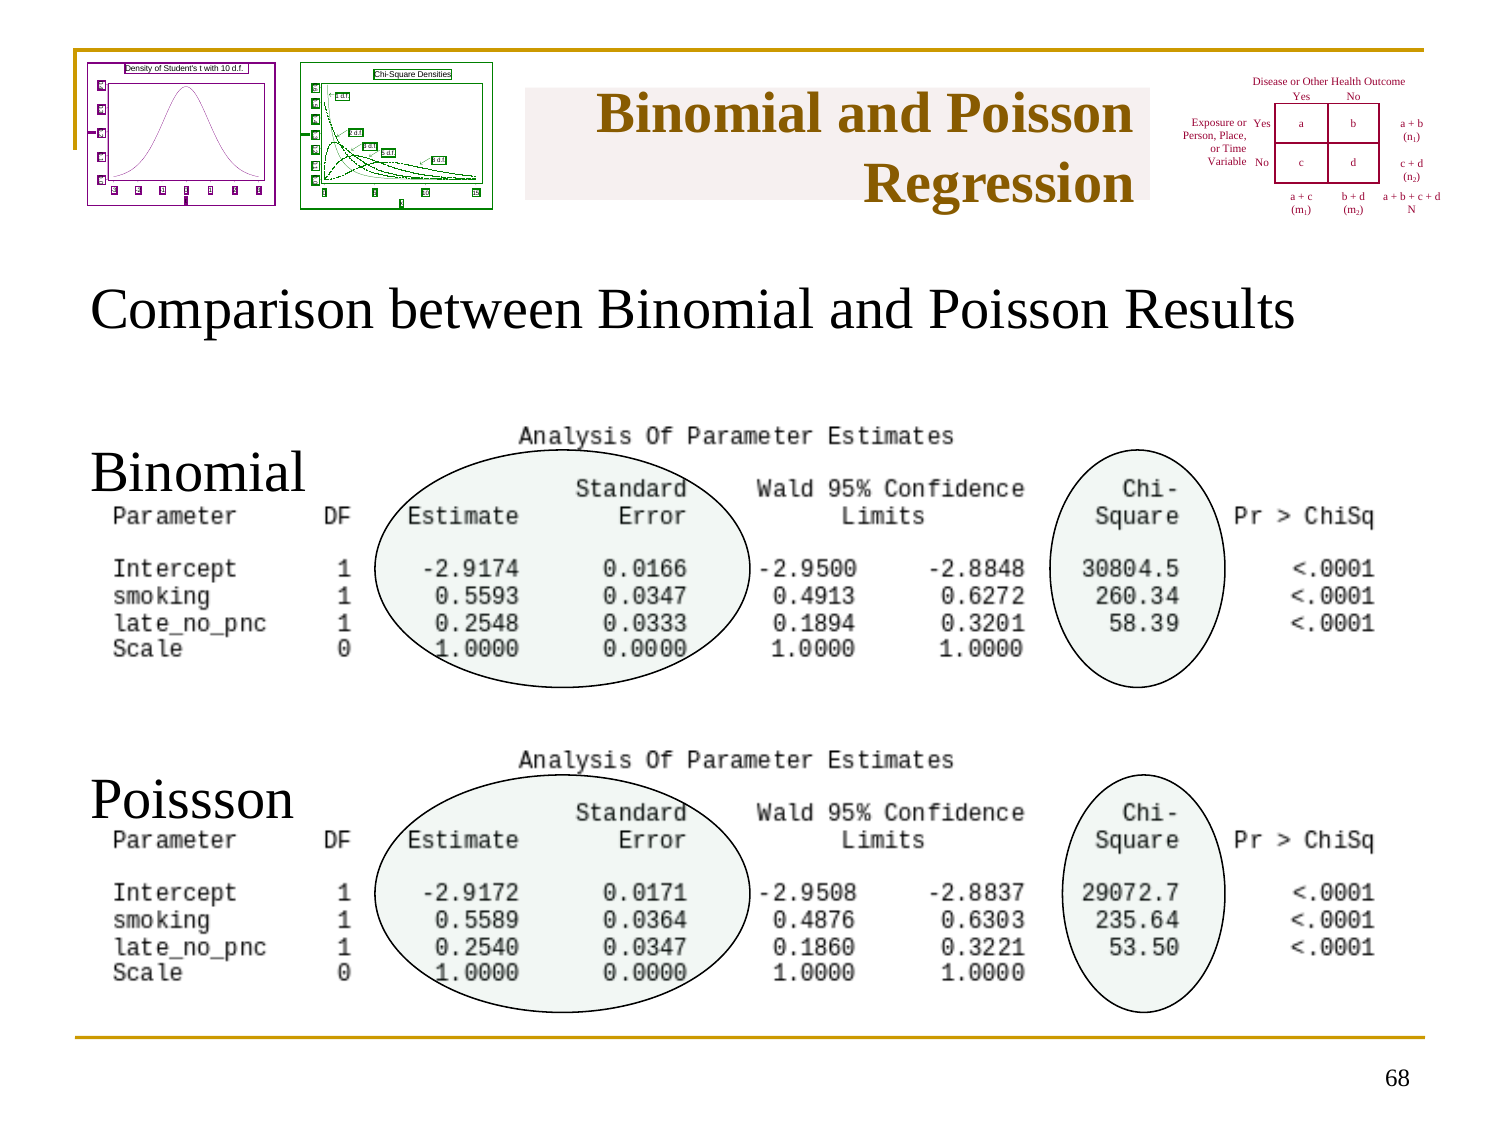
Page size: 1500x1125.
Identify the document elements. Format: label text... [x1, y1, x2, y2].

picture [112, 425, 1500, 701]
picture [112, 749, 1500, 1025]
list Comparison between Binomial and Poisson Results Binomial Poissson [74, 262, 1438, 1013]
slide_number 67 [1074, 1049, 1426, 1100]
title Binomial and Poisson Regression [524, 87, 1151, 201]
